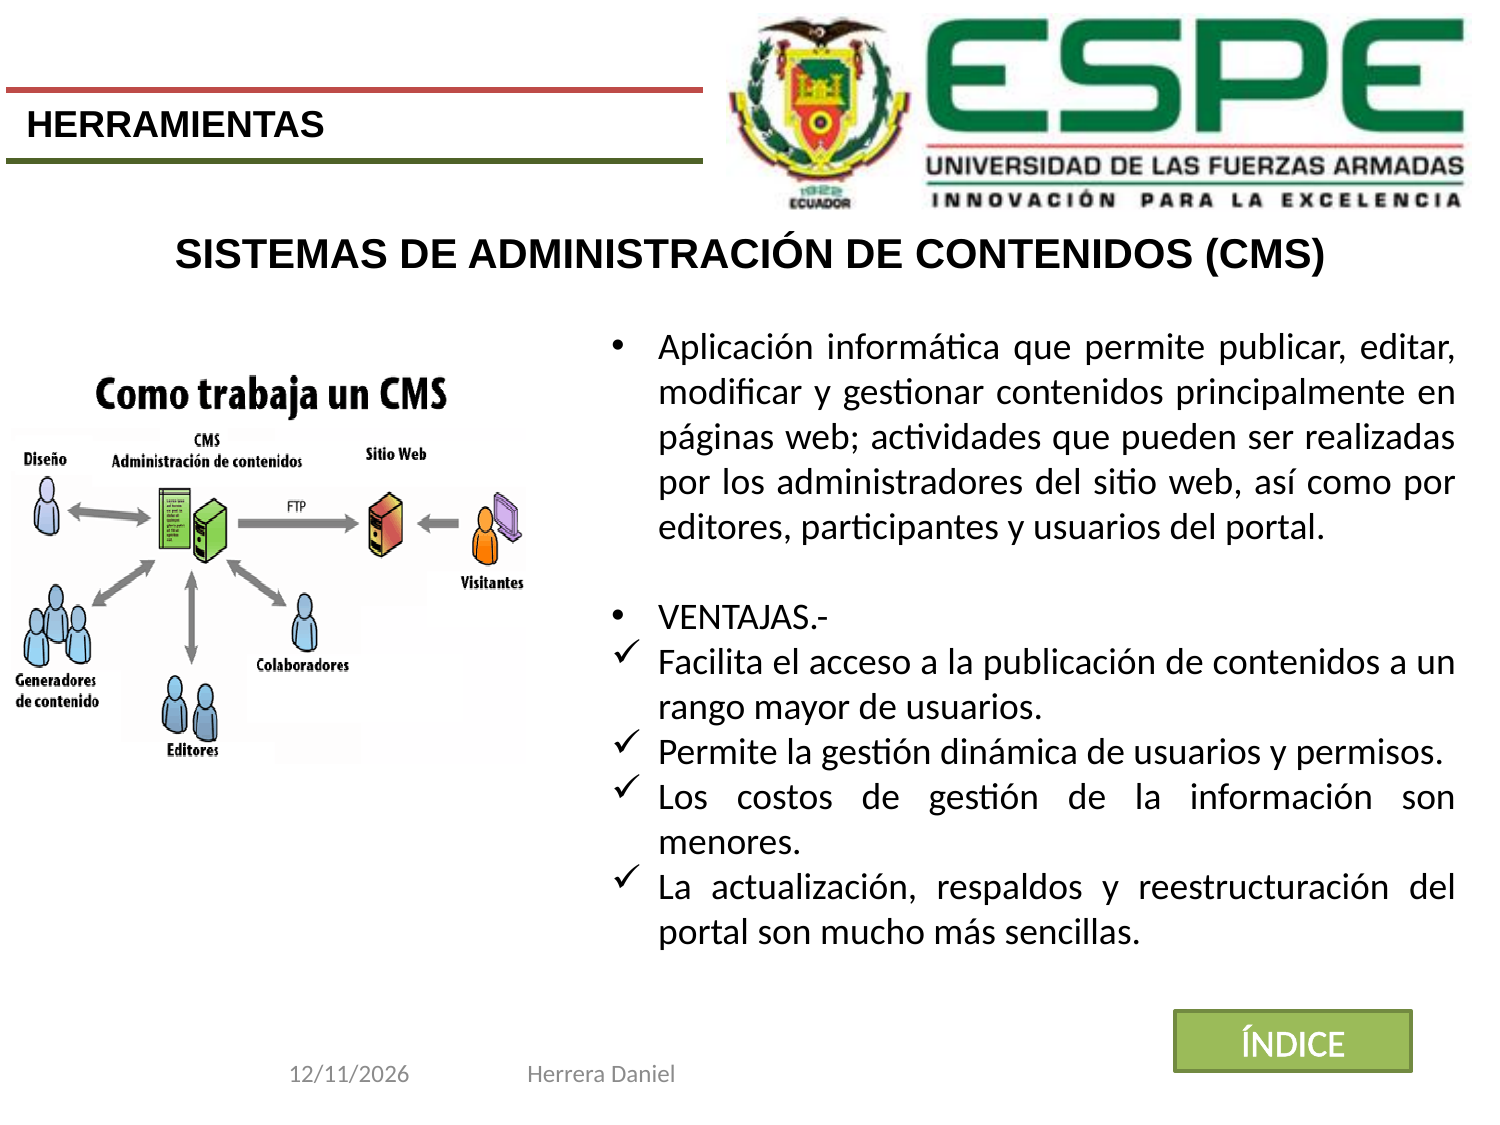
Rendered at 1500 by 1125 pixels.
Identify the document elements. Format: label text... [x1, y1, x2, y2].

picture [726, 13, 1472, 221]
text_box HERRAMIENTAS [11, 94, 705, 153]
footer Herrera Daniel [512, 1042, 988, 1103]
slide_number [75, 1042, 425, 1103]
text_box SISTEMAS DE ADMINISTRACIÓN DE CONTENIDOS (CMS) [29, 219, 1472, 335]
text_box Aplicación informática que permite publicar, editar, modificar y gestionar contenidos principalmente en páginas web; actividades que pueden ser realizadas por los administradores del sitio web, así como por editores, participantes y usuarios del portal. VENTAJAS.- Facilita el acceso a la publicación de contenidos a un rango mayor de usuarios. Permite la gestión dinámica de usuarios y permisos. Los costos de gestión de la información son menores. La actualización, respaldos y reestructuración del portal son mucho más sencillas. [596, 314, 1472, 960]
picture [11, 373, 526, 764]
text_box ÍNDICE [1173, 1009, 1413, 1073]
